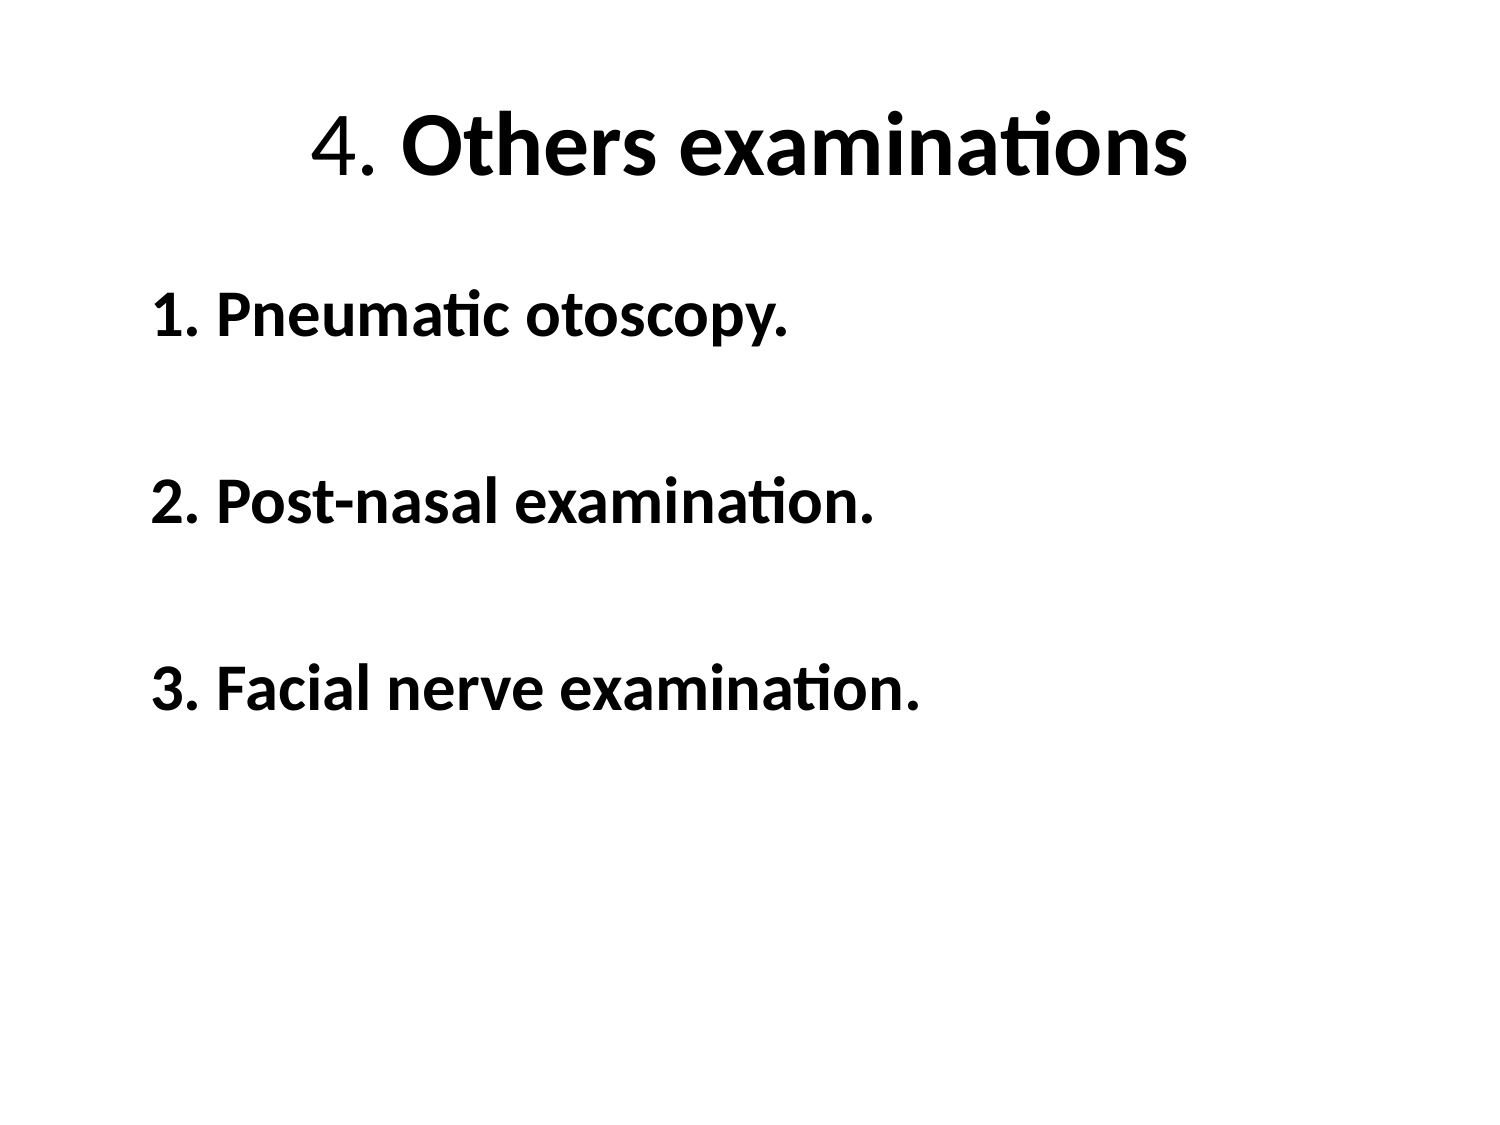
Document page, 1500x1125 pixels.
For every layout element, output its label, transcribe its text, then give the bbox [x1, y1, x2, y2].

title 4. Others examinations [75, 45, 1425, 233]
list 1. Pneumatic otoscopy. 2. Post-nasal examination. 3. Facial nerve examination. [75, 262, 1425, 1005]
